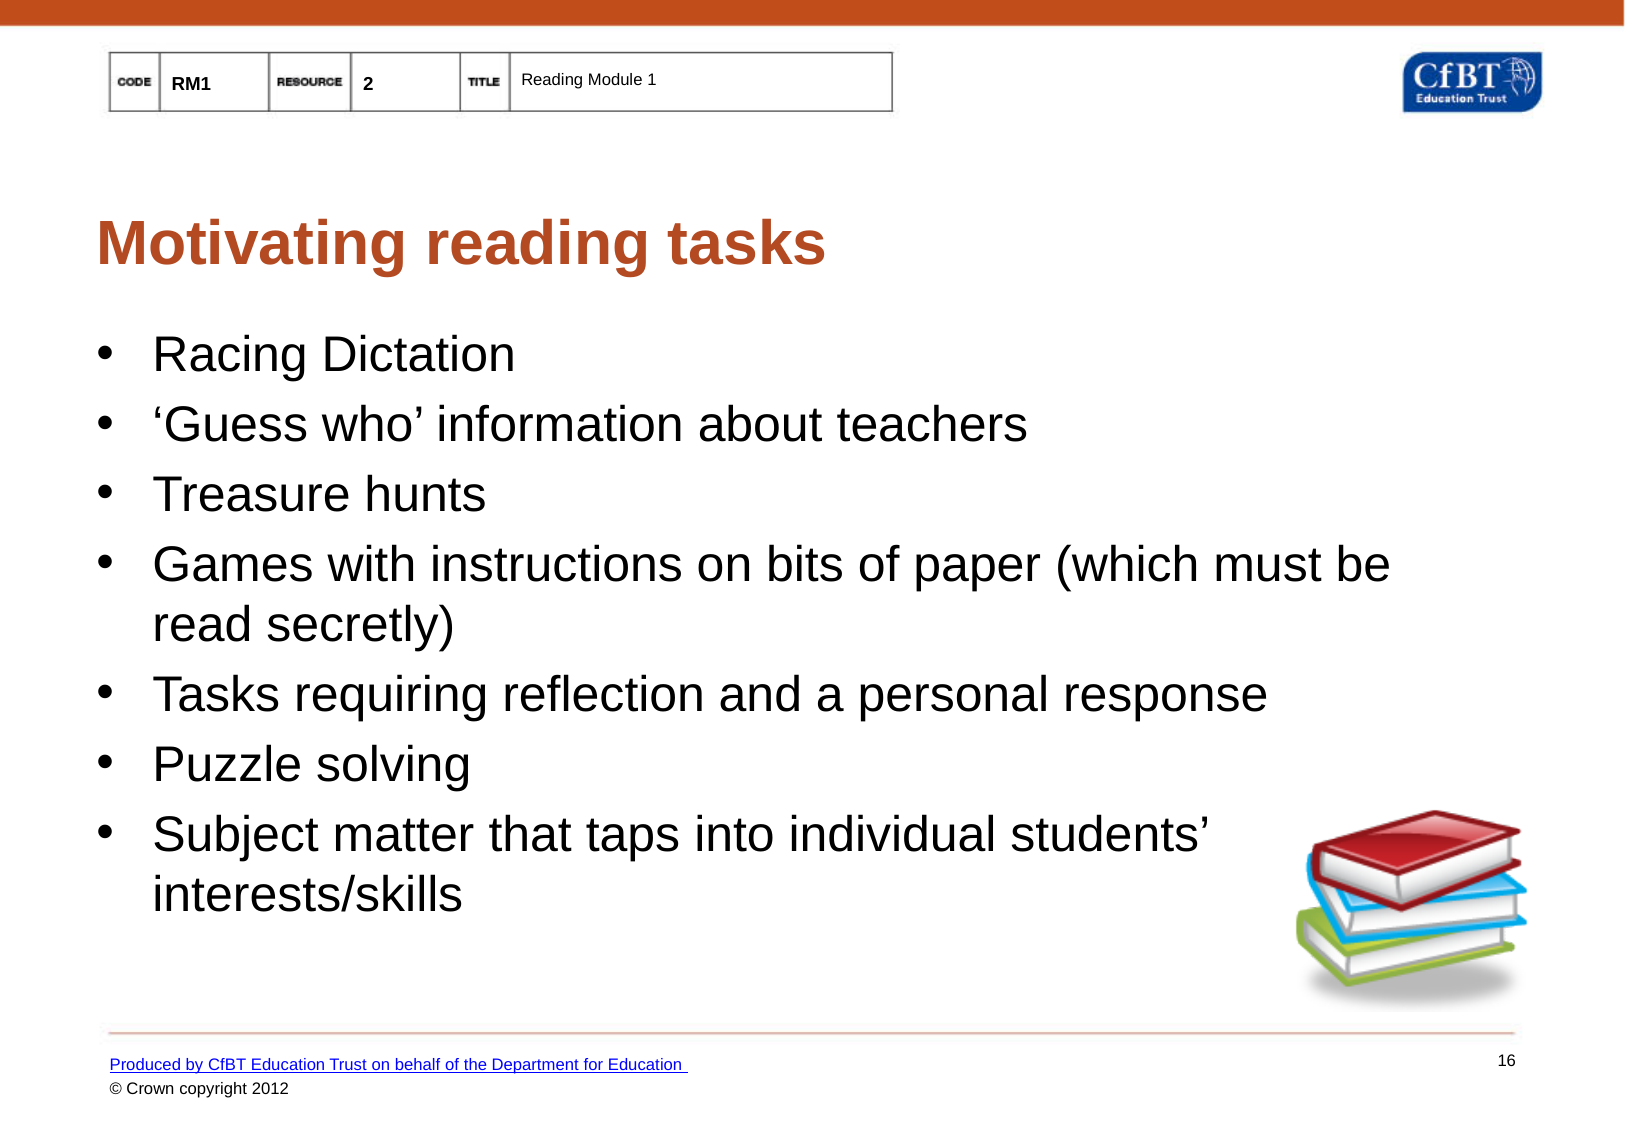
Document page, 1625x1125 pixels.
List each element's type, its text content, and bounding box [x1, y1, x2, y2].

picture [0, 0, 1625, 1125]
title Motivating reading tasks [81, 194, 1544, 314]
list Racing Dictation ‘Guess who’ information about teachers Treasure hunts Games with instructions on bits of paper (which must be read secretly) Tasks requiring reflection and a personal response Puzzle solving Subject matter that taps into individual students’ interests/skills [81, 314, 1544, 1012]
